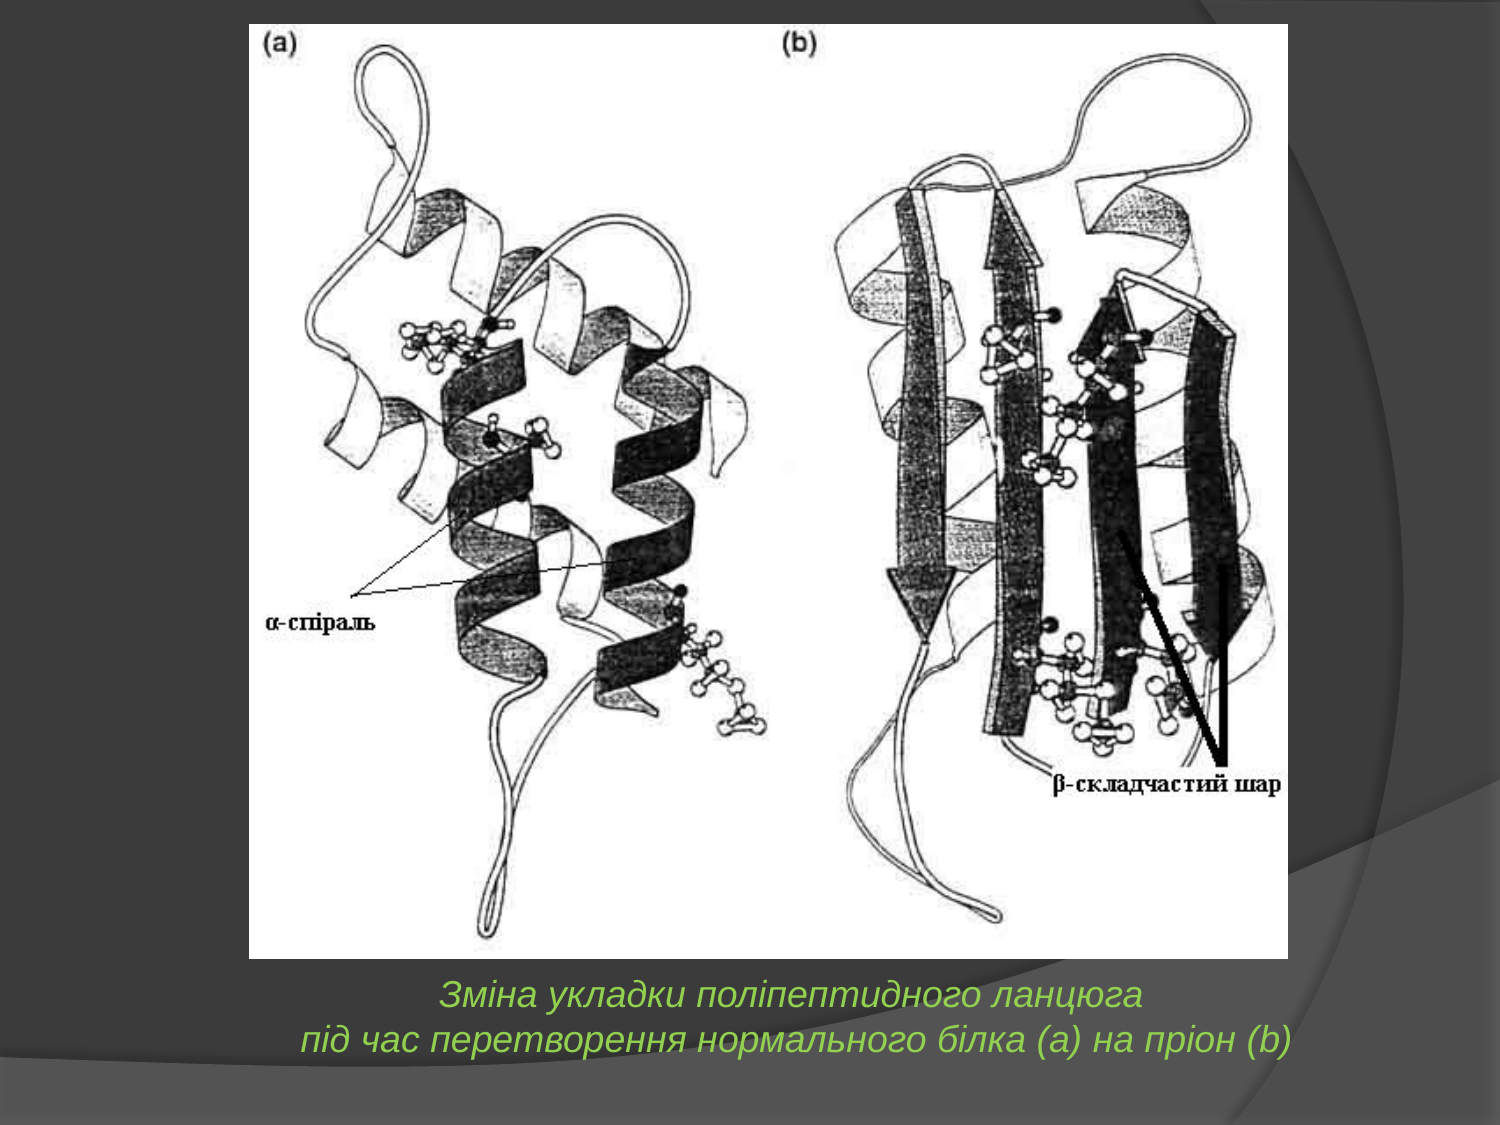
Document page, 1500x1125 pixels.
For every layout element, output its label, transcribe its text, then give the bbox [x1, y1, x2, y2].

text_box Зміна укладки поліпептидного ланцюга під час перетворення нормального білка (а) на пріон (b) [285, 962, 1308, 1068]
picture [249, 24, 1288, 960]
